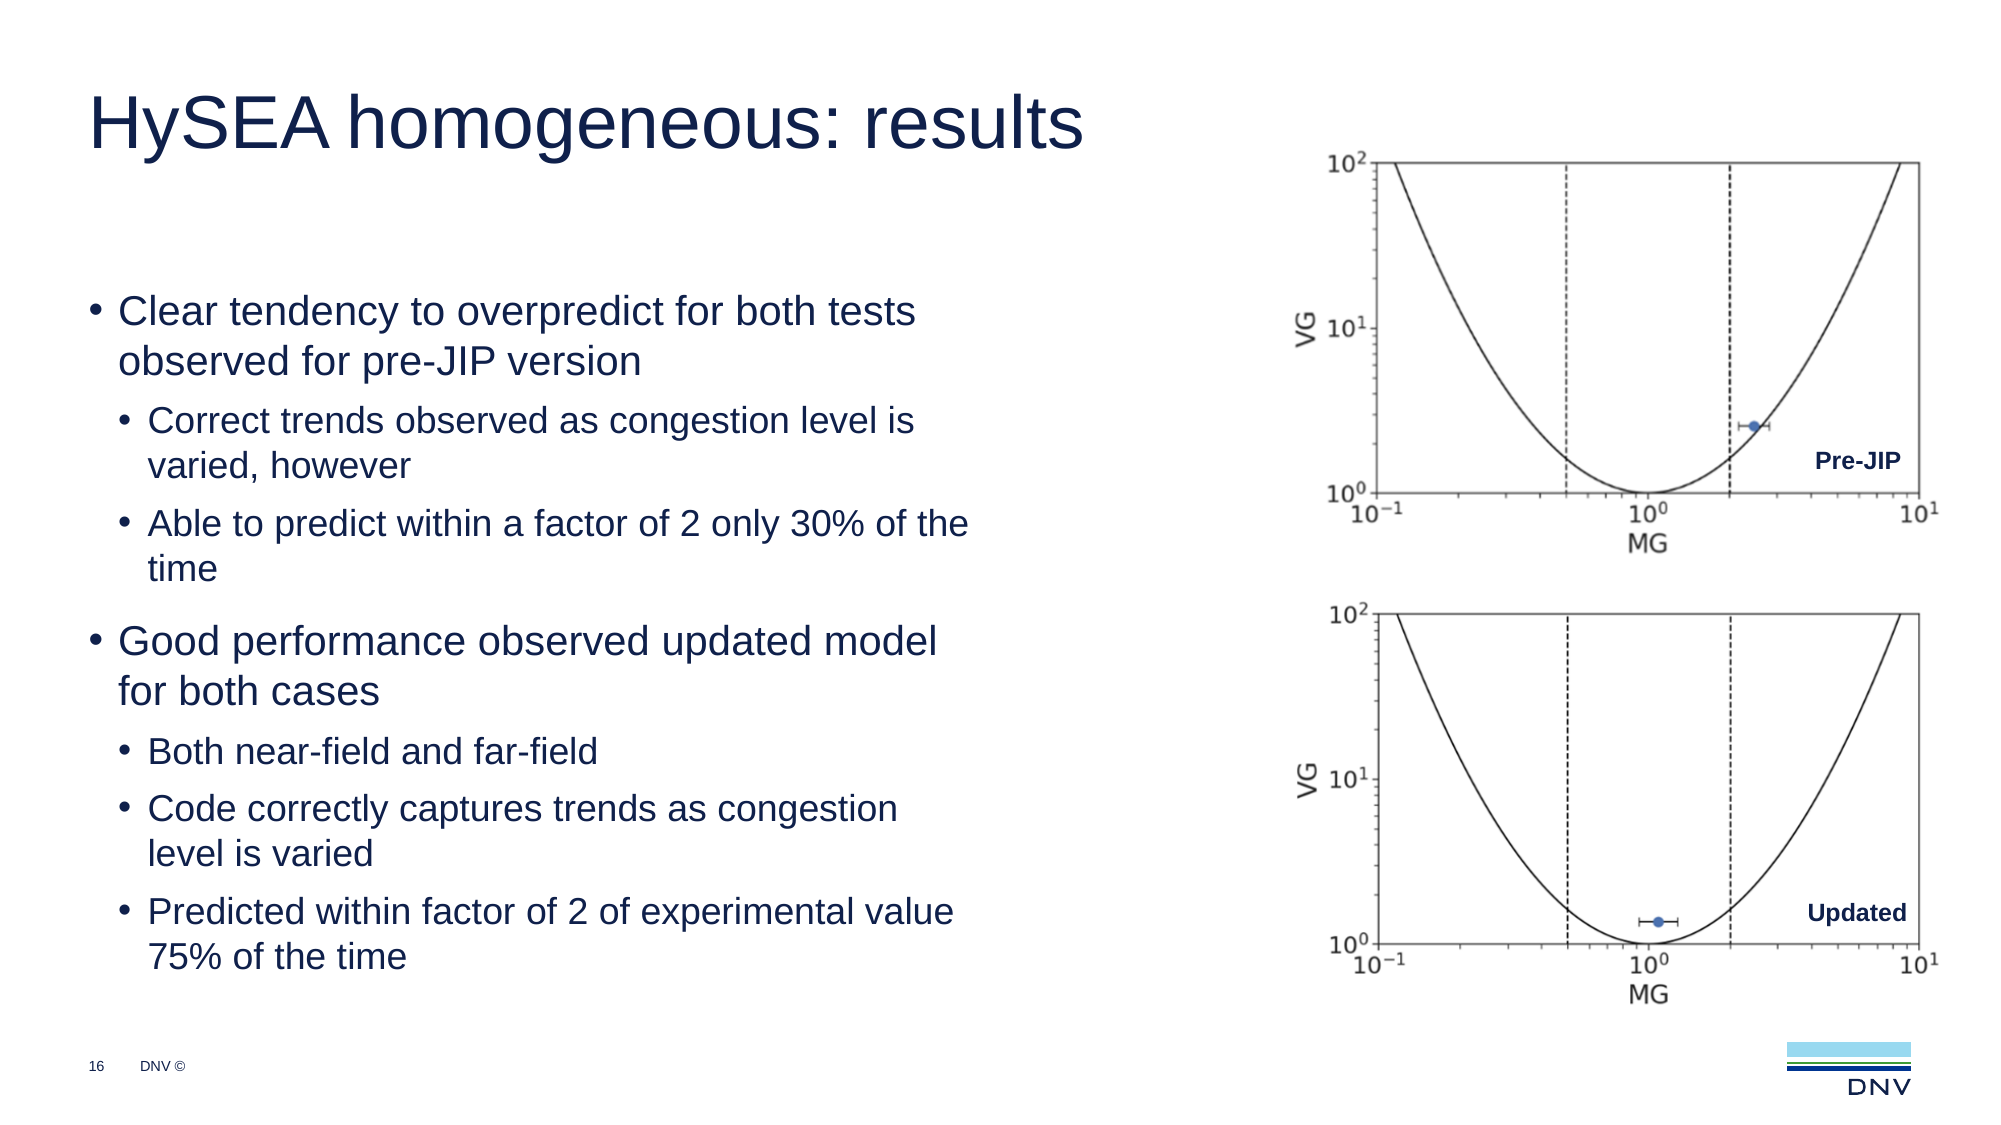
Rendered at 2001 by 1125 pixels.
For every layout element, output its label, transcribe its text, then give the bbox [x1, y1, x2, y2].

list Clear tendency to overpredict for both tests observed for pre-JIP version Correct trends observed as congestion level is varied, however Able to predict within a factor of 2 only 30% of the time Good performance observed updated model for both cases Both near-field and far-field Code correctly captures trends as congestion level is varied​ Predicted within factor of 2 of experimental value 75% of the time [88, 283, 986, 992]
picture [1269, 128, 1967, 1037]
title HySEA homogeneous: results [88, 88, 1912, 243]
slide_number 16 [88, 1056, 133, 1082]
